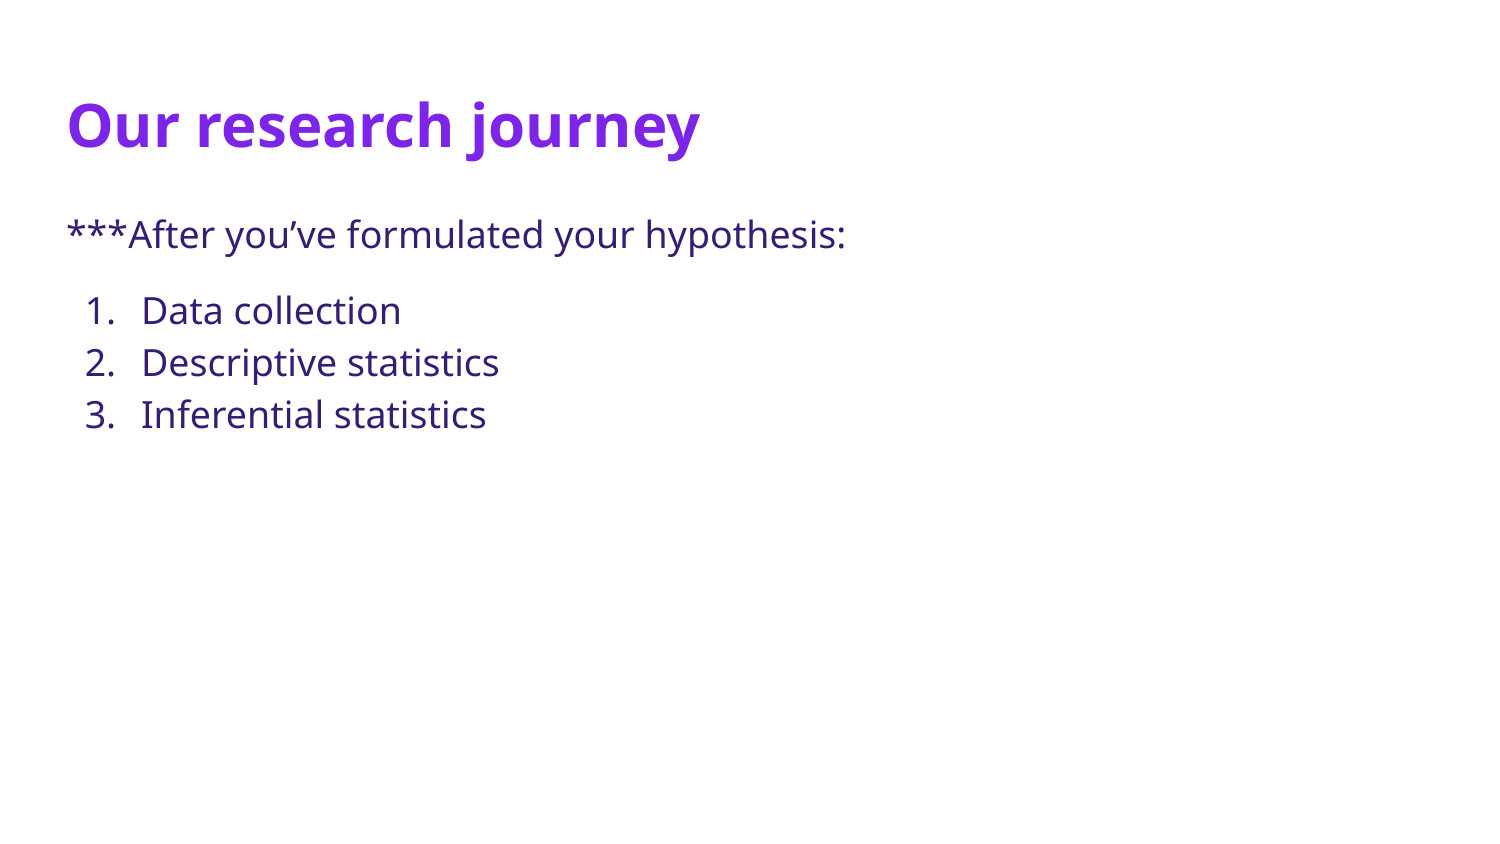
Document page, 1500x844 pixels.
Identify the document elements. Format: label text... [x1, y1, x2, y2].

list ***After you’ve formulated your hypothesis: Data collection Descriptive statistics Inferential statistics [51, 189, 1449, 750]
title Our research journey [51, 72, 1449, 176]
